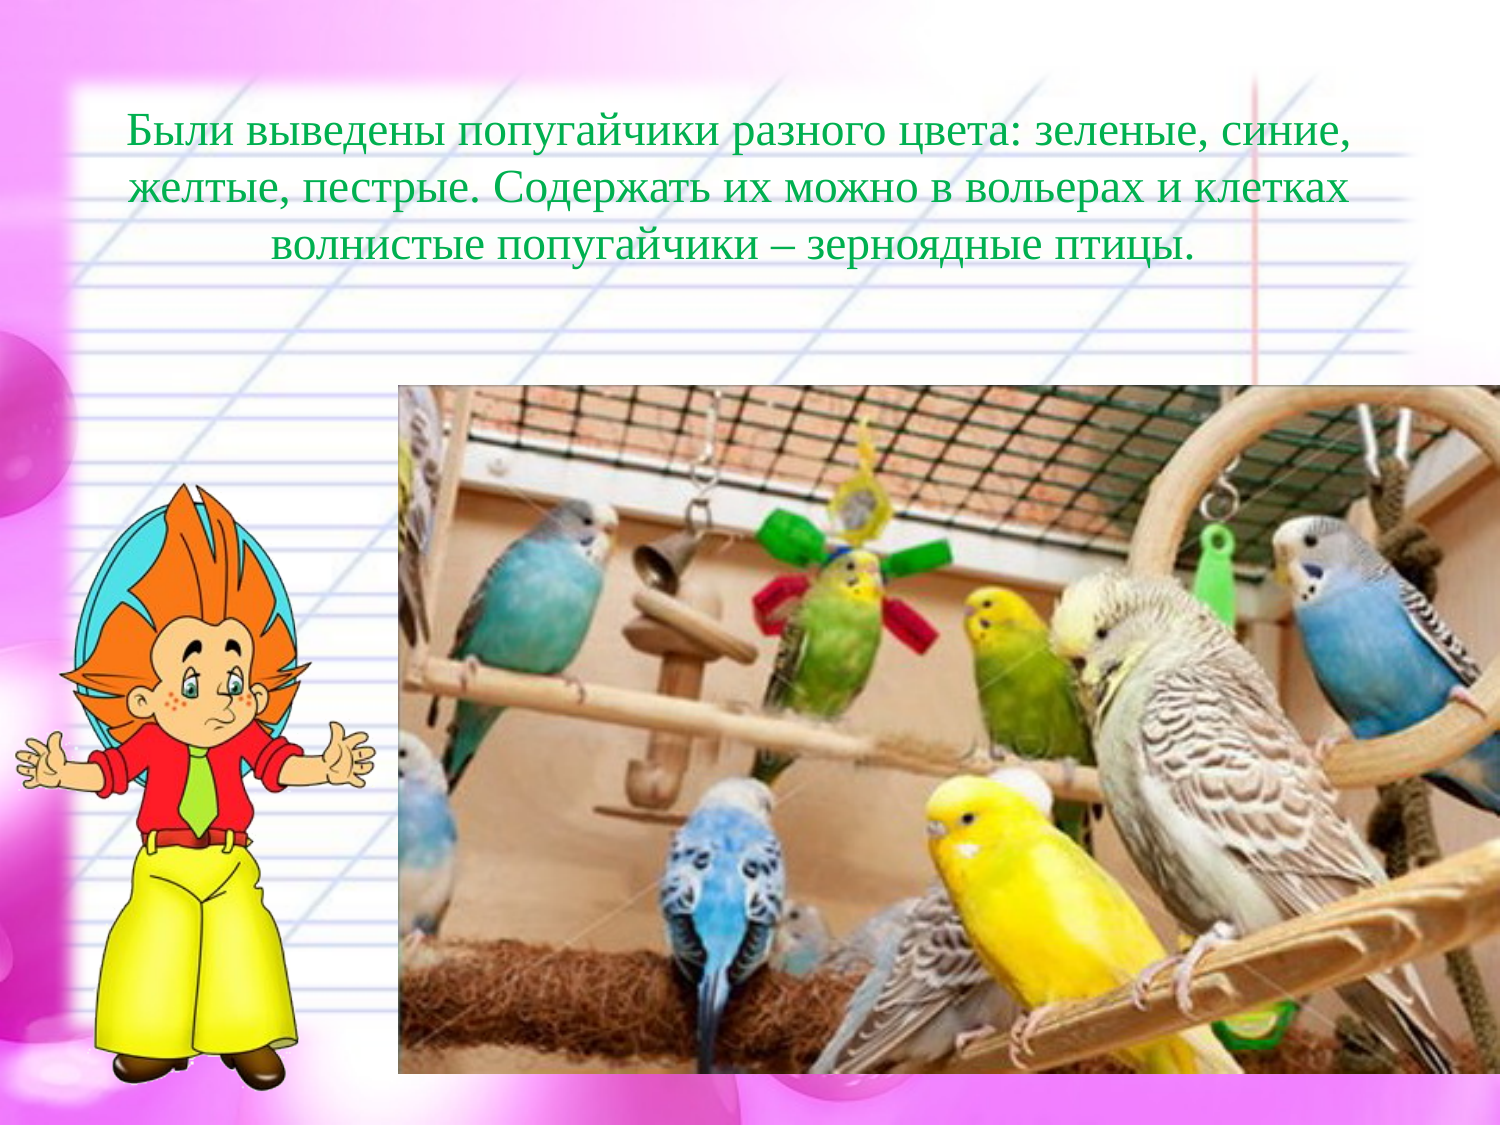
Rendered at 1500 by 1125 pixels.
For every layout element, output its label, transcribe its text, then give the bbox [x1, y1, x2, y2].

picture [0, 0, 1500, 1125]
title Были выведены попугайчики разного цвета: зеленые, синие, желтые, пестрые. Содержать их можно в вольерах и клетках волнистые попугайчики – зерноядные птицы. [64, 90, 1415, 278]
